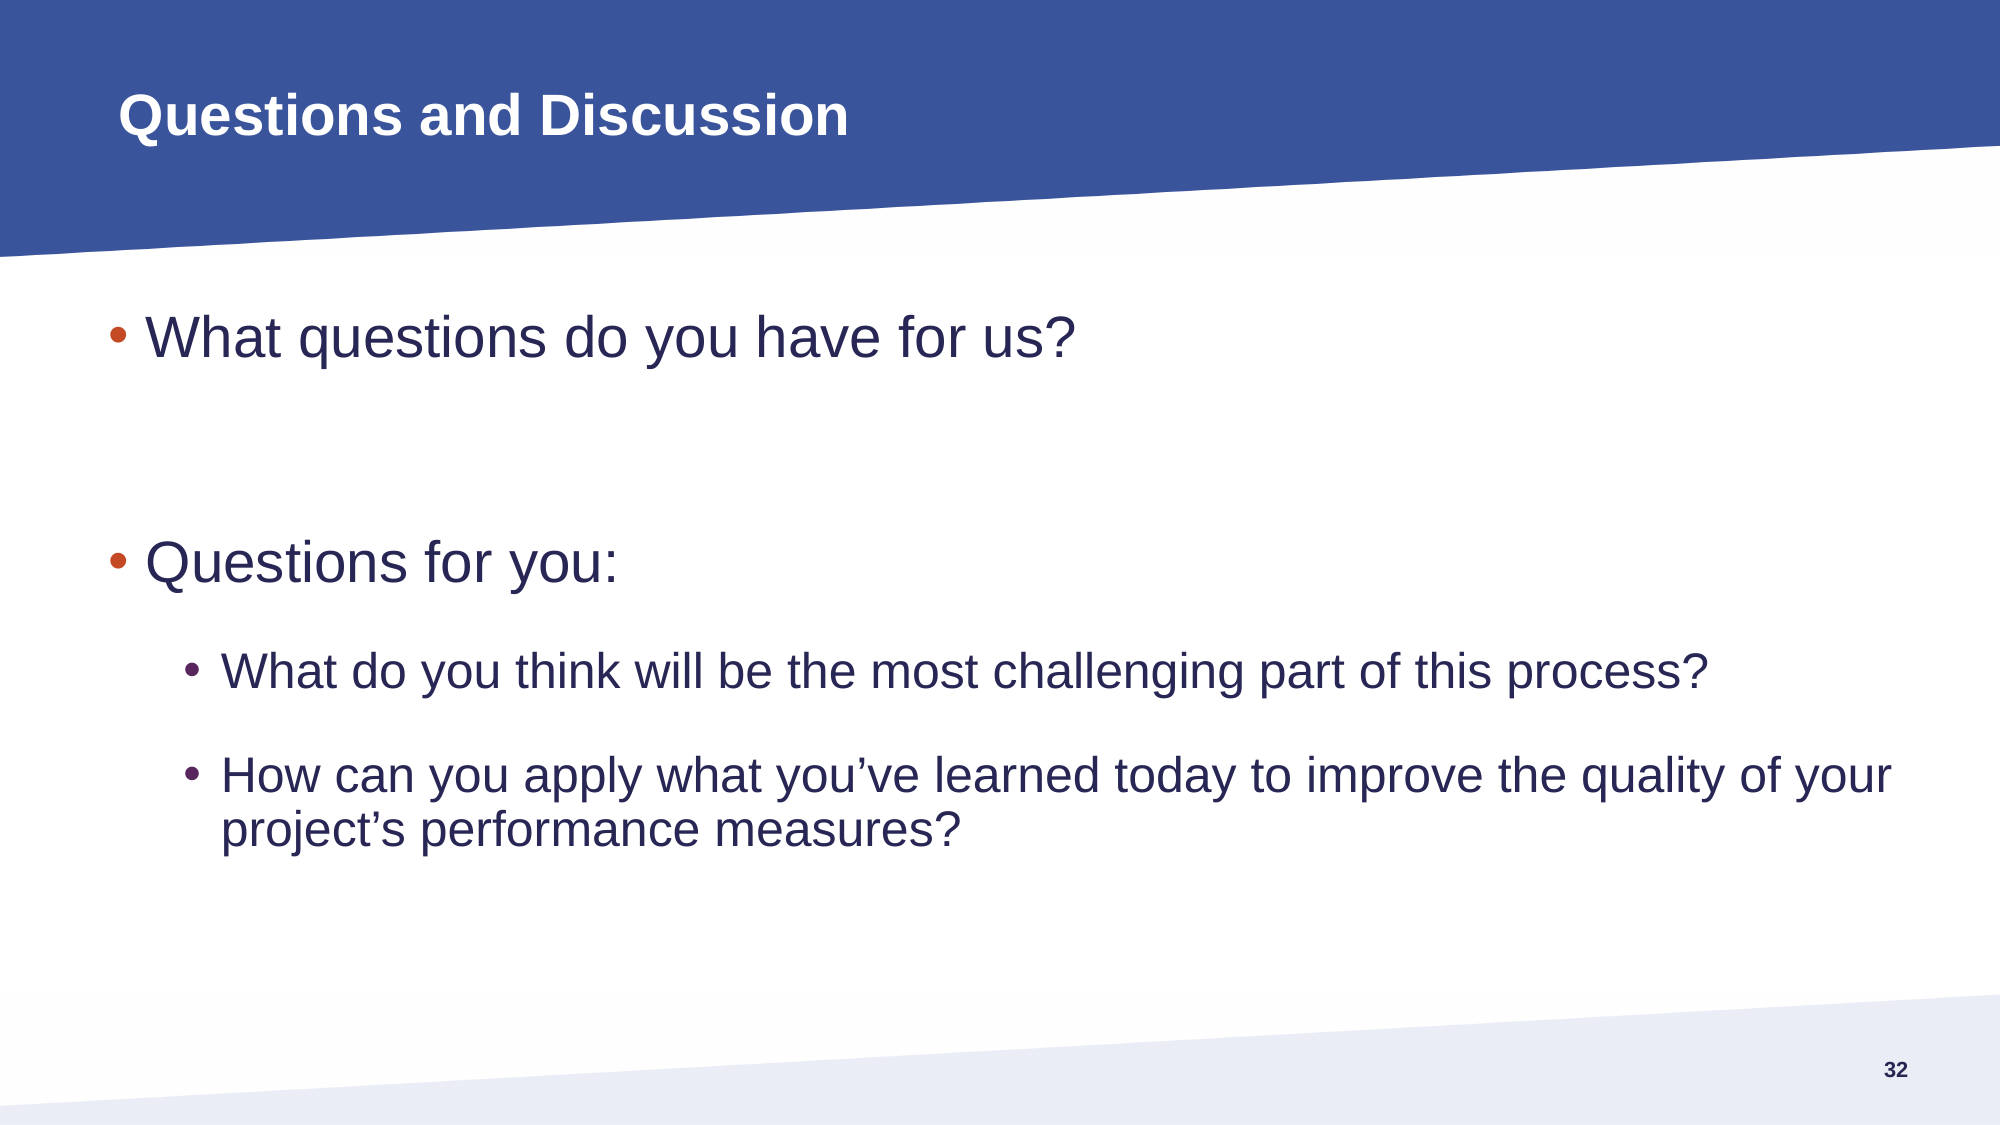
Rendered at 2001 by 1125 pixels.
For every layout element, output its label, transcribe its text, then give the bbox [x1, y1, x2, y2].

title Questions and Discussion [103, 41, 1862, 192]
list What questions do you have for us? Questions for you: What do you think will be the most challenging part of this process? How can you apply what you’ve learned today to improve the quality of your project’s performance measures? [93, 299, 1923, 1014]
picture [0, 0, 2000, 257]
slide_number 31 [1322, 1042, 1923, 1103]
picture [0, 994, 2000, 1125]
